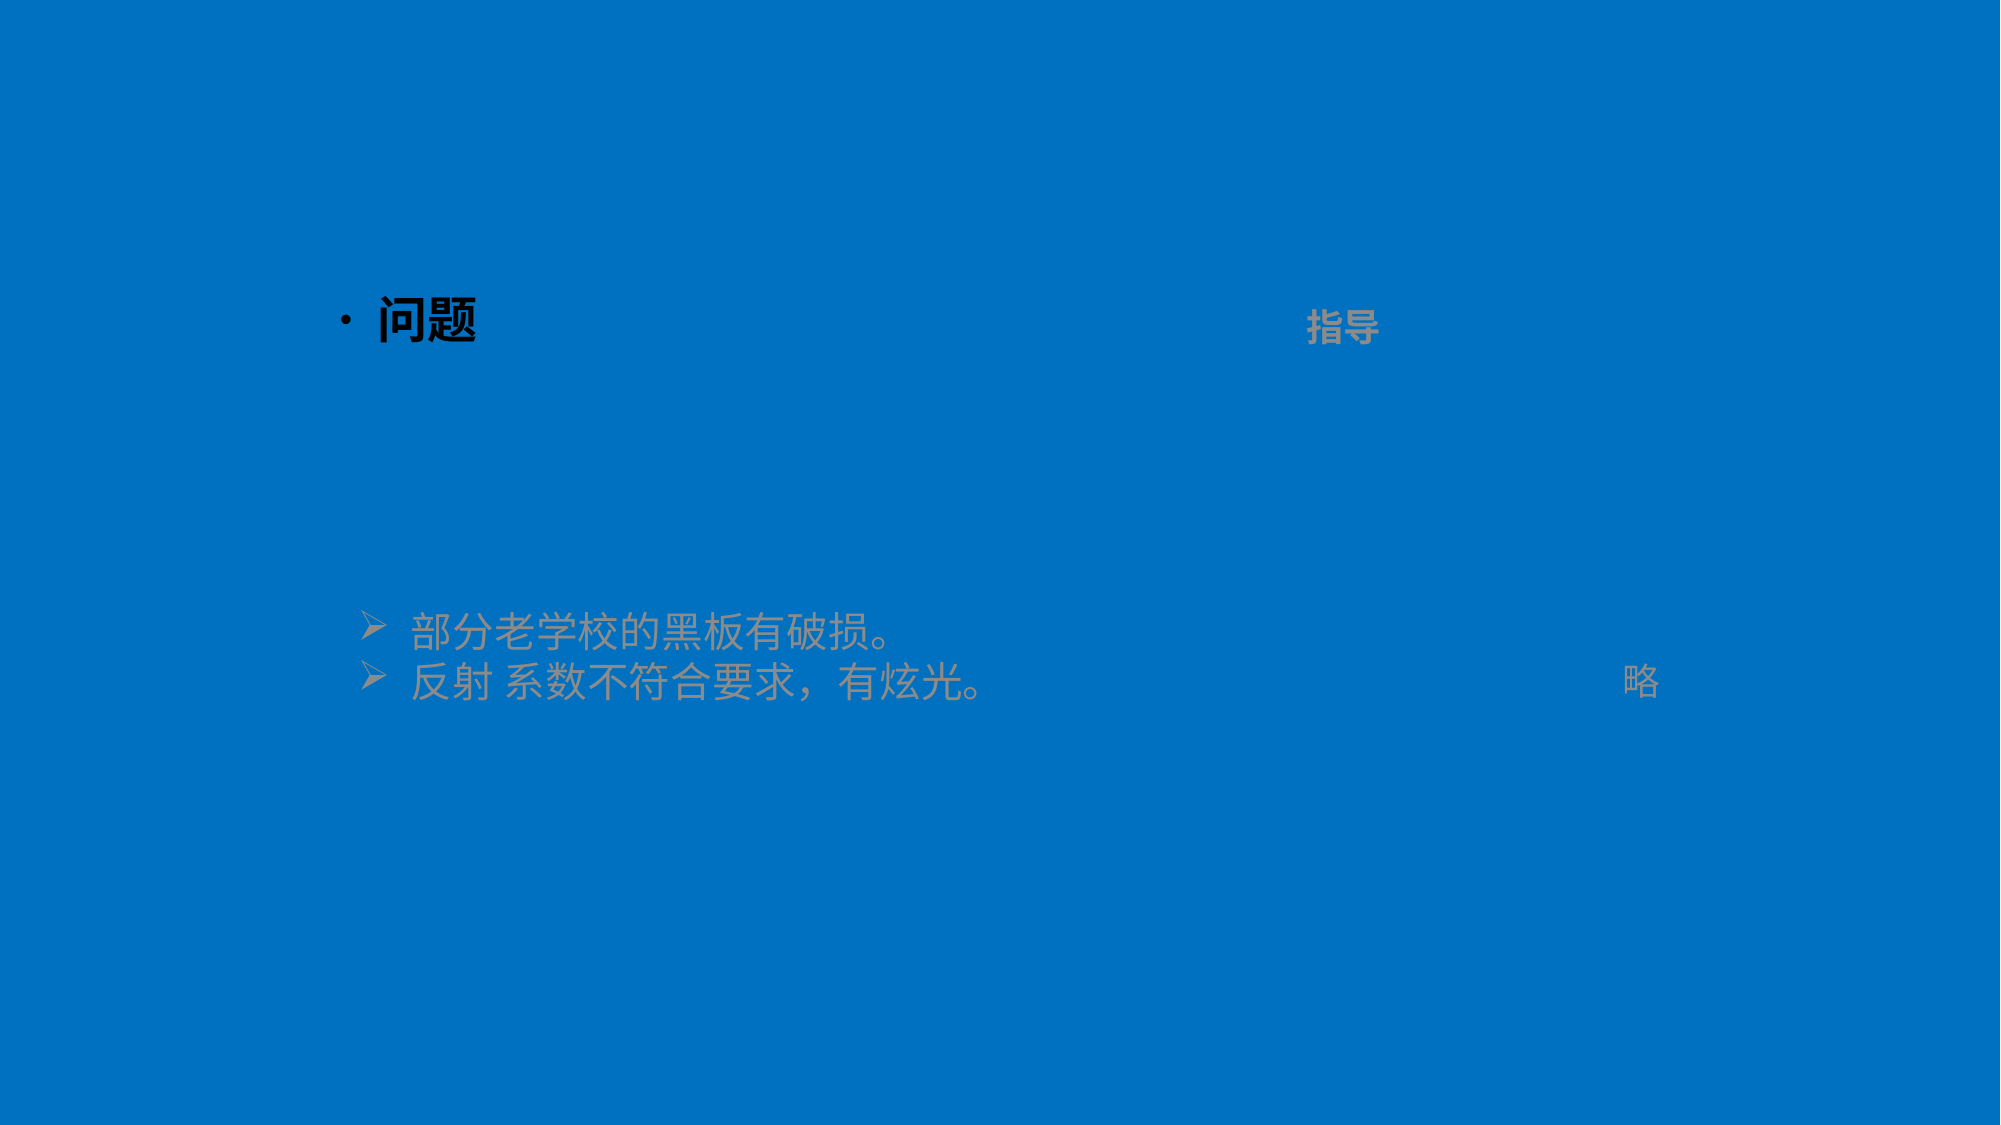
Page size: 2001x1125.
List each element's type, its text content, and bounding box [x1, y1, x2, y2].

list 指导 [1011, 251, 1675, 356]
list 略 [1011, 356, 1675, 1005]
list 部分老学校的黑板有破损。 反射 系数不符合要求，有炫光。 [324, 356, 988, 1005]
list 问题 [324, 251, 988, 356]
